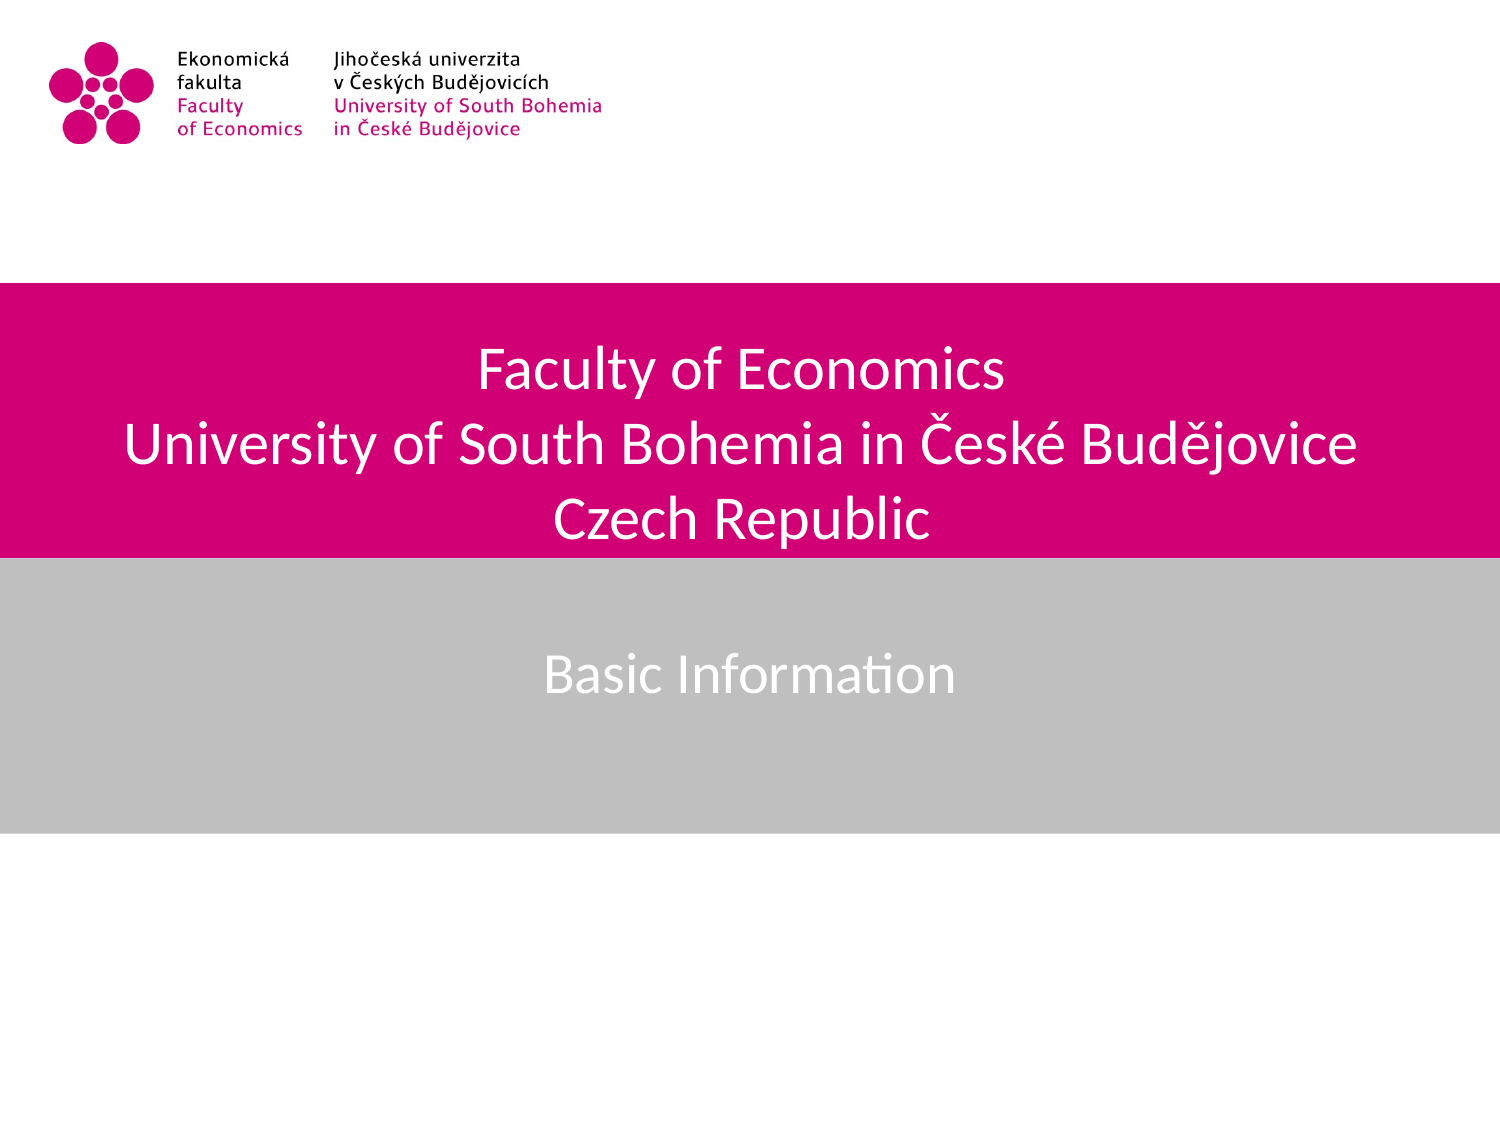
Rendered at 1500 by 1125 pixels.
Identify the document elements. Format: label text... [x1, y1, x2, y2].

text_box Faculty of Economics University of South Bohemia in České Budějovice Czech Republic [49, 300, 1435, 558]
text_box Basic Information [0, 558, 1500, 834]
text_box [0, 283, 1500, 558]
picture [48, 42, 601, 144]
